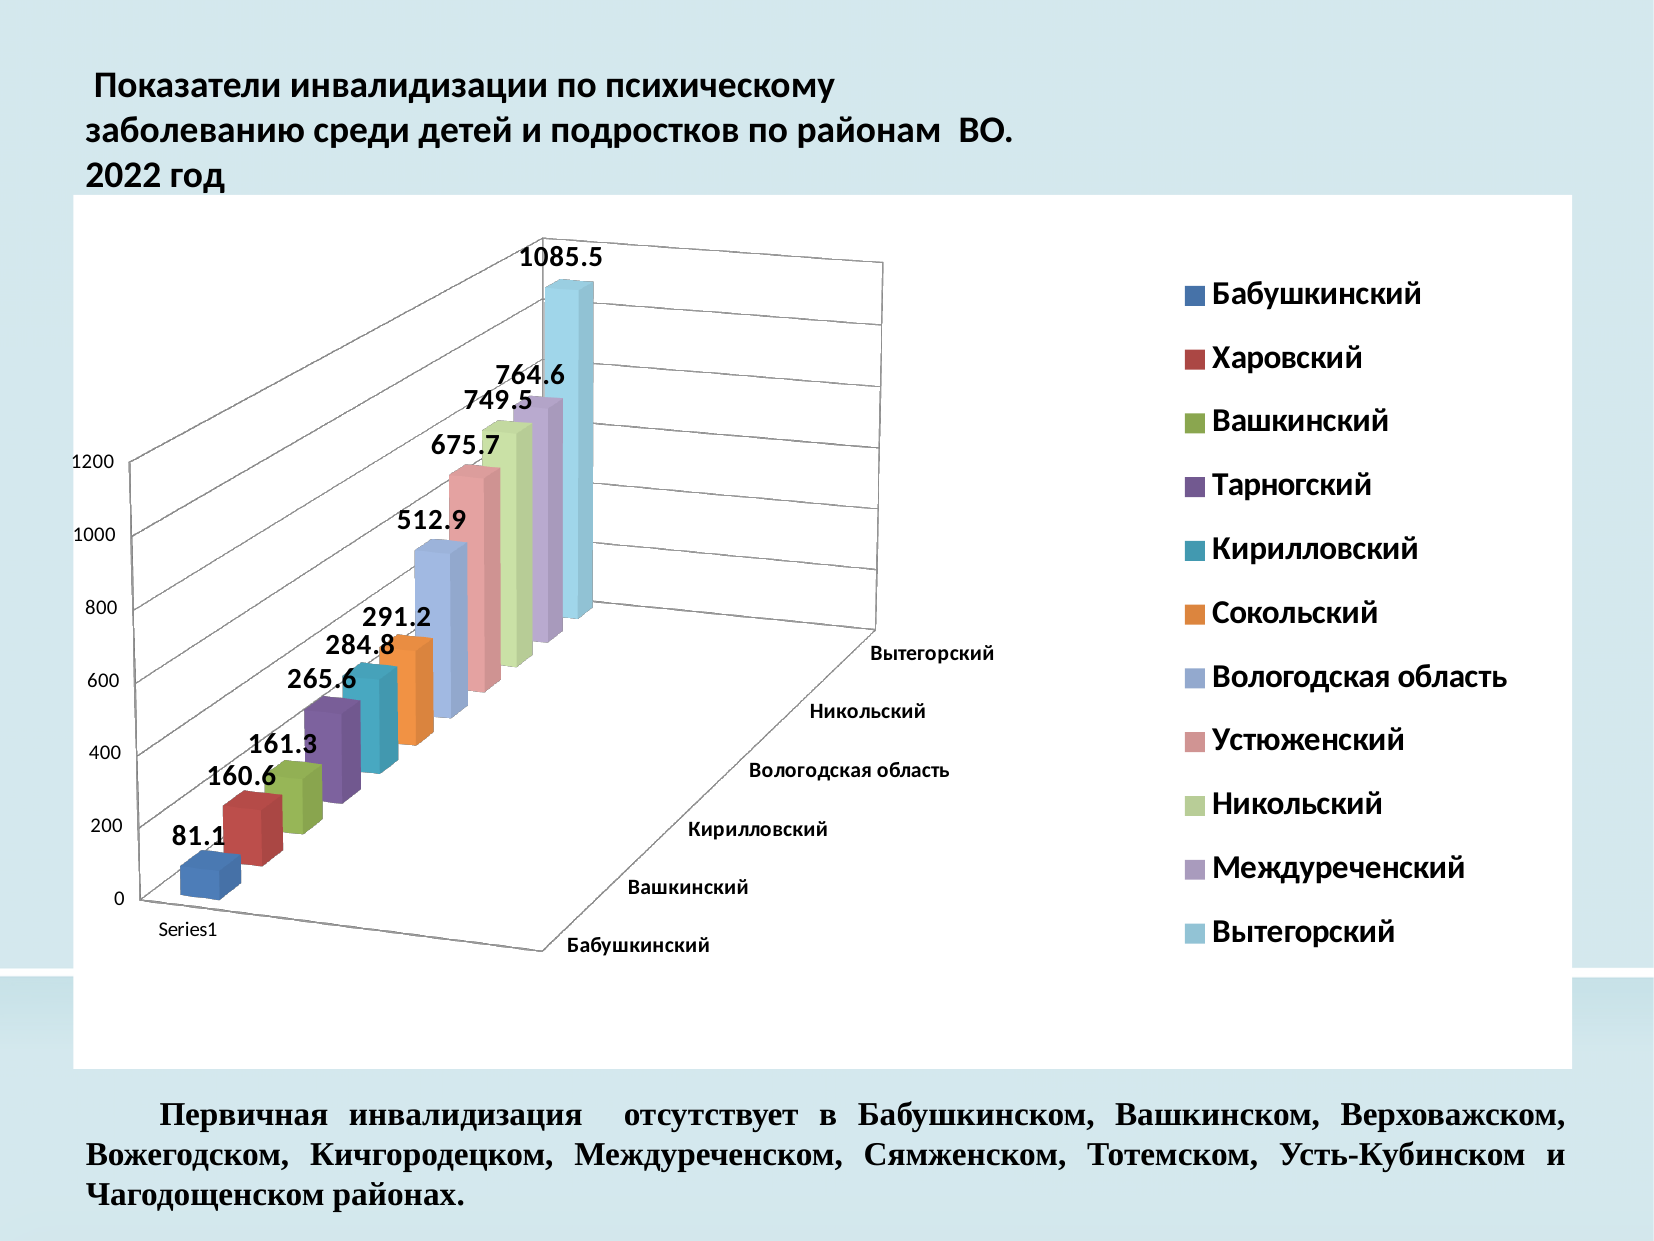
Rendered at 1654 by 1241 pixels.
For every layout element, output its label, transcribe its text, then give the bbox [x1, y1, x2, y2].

text_box Первичная инвалидизация отсутствует в Бабушкинском, Вашкинском, Верховажском, Вожегодском, Кичгородецком, Междуреченском, Сямженском, Тотемском, Усть-Кубинском и Чагодощенском районах. [70, 1084, 1583, 1220]
text_box Показатели инвалидизации по психическому заболеванию среди детей и подростков по районам ВО. 2022 год [70, 52, 1063, 194]
chart [70, 194, 1573, 1070]
